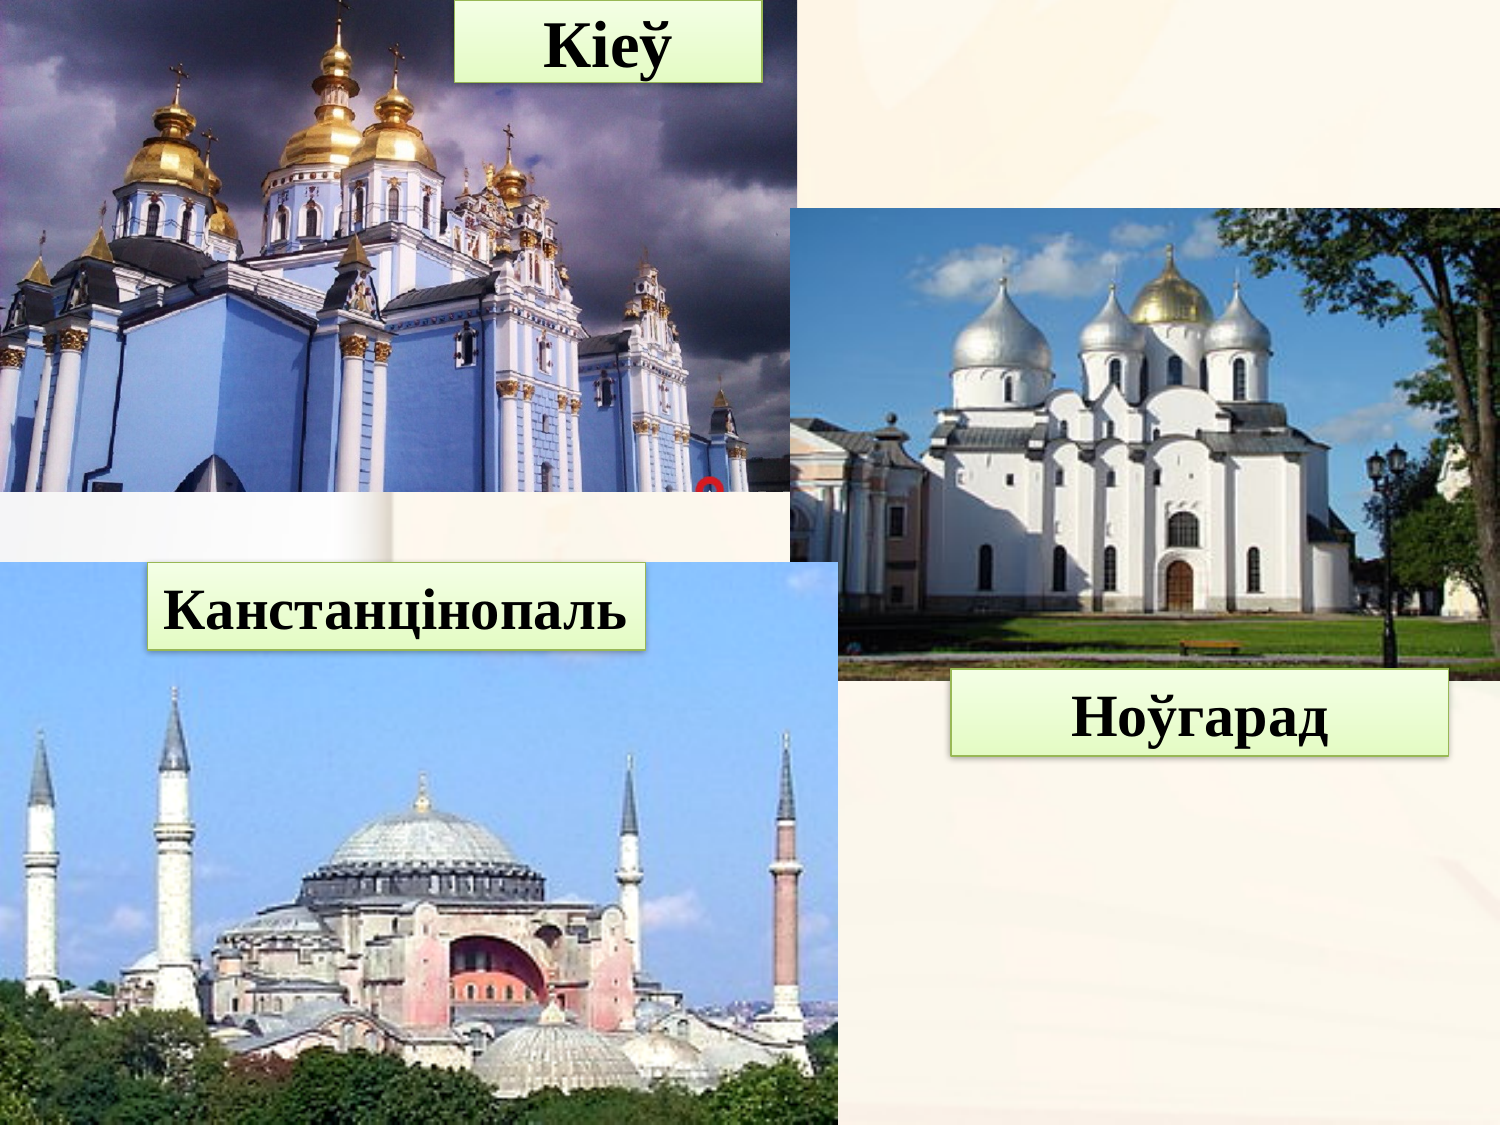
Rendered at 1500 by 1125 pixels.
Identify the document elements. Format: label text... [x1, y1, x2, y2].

picture [0, 0, 1500, 1125]
list Ноўгарад [950, 689, 1449, 757]
